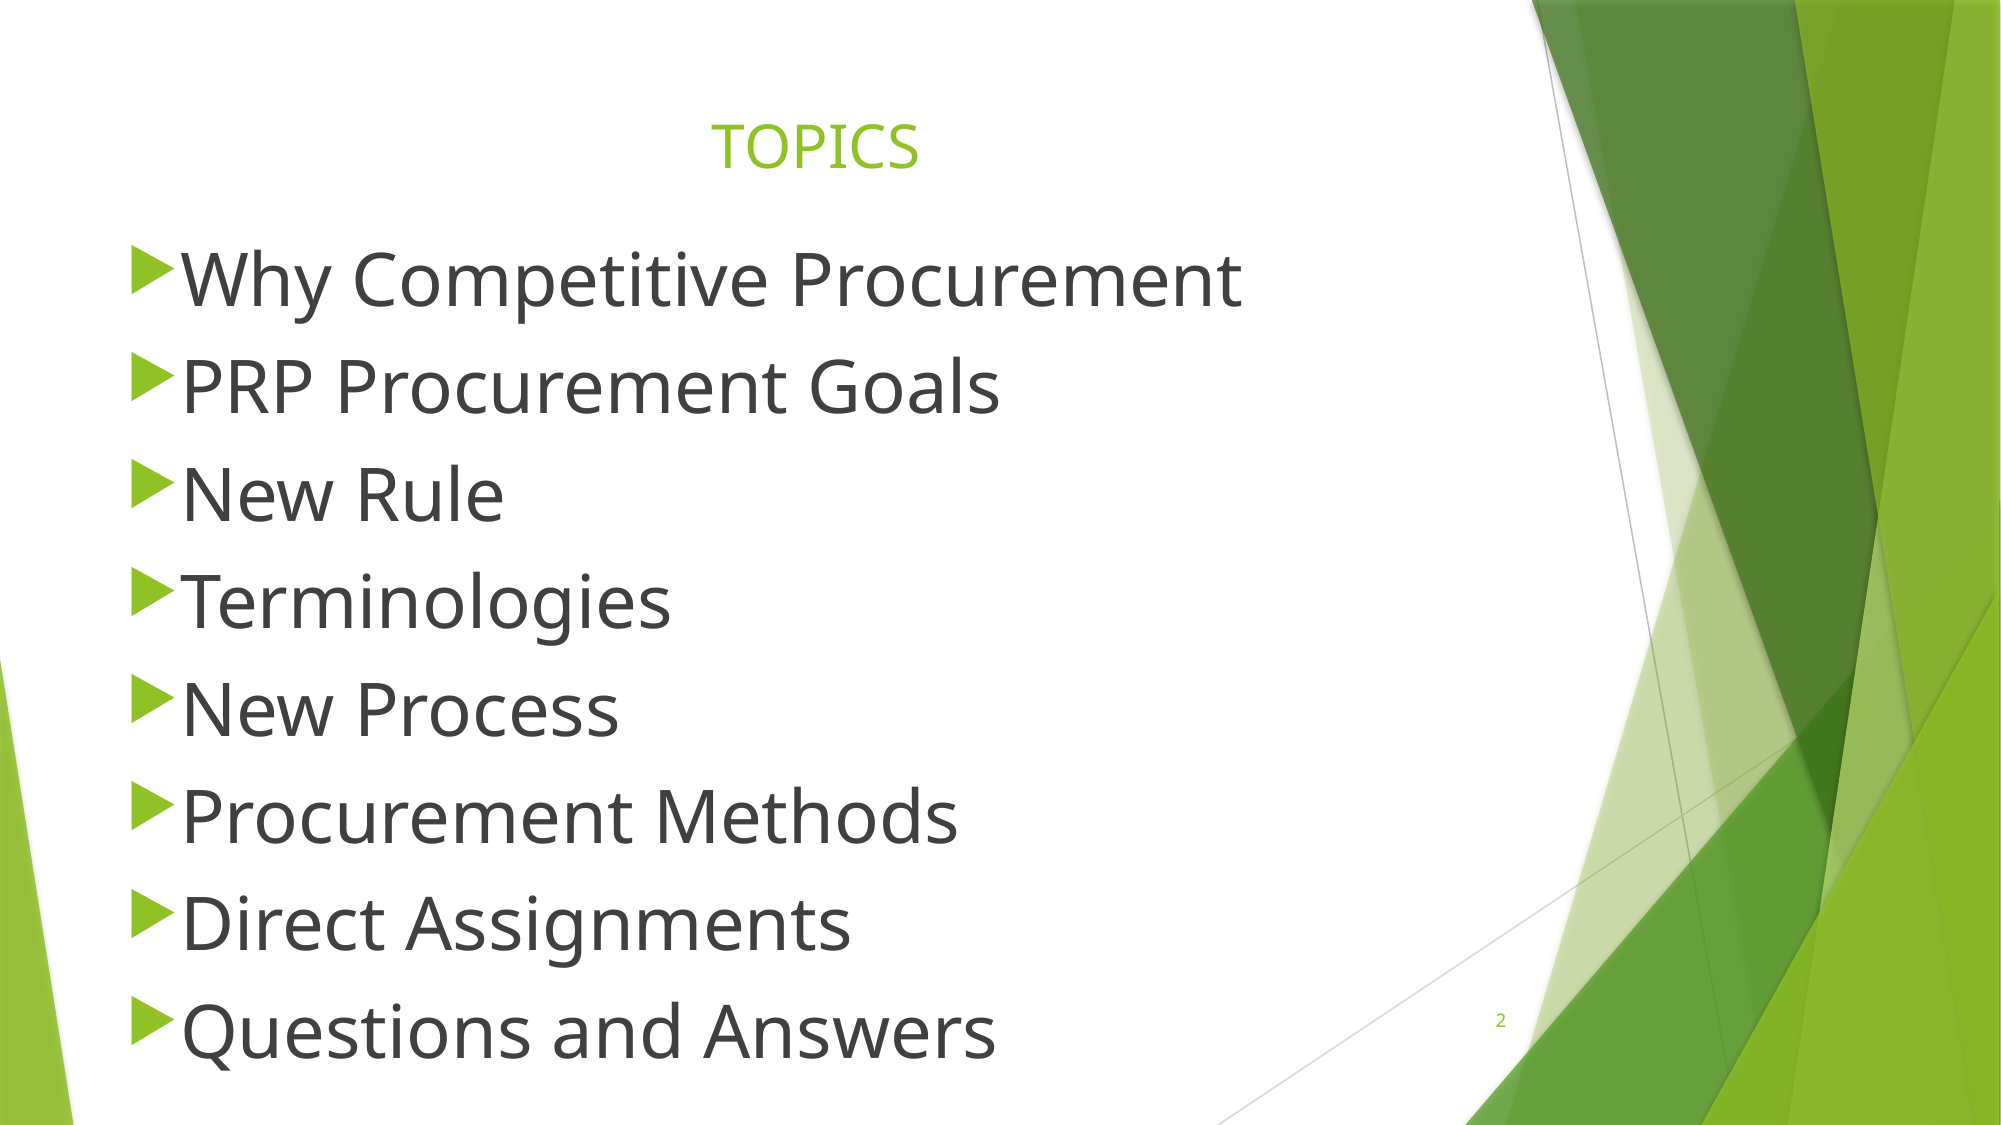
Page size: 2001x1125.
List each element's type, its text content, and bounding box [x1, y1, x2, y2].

list Why Competitive Procurement PRP Procurement Goals New Rule Terminologies New Process Procurement Methods Direct Assignments Questions and Answers [111, 224, 1522, 1089]
title TOPICS [111, 99, 1522, 224]
slide_number 2 [1409, 991, 1522, 1051]
